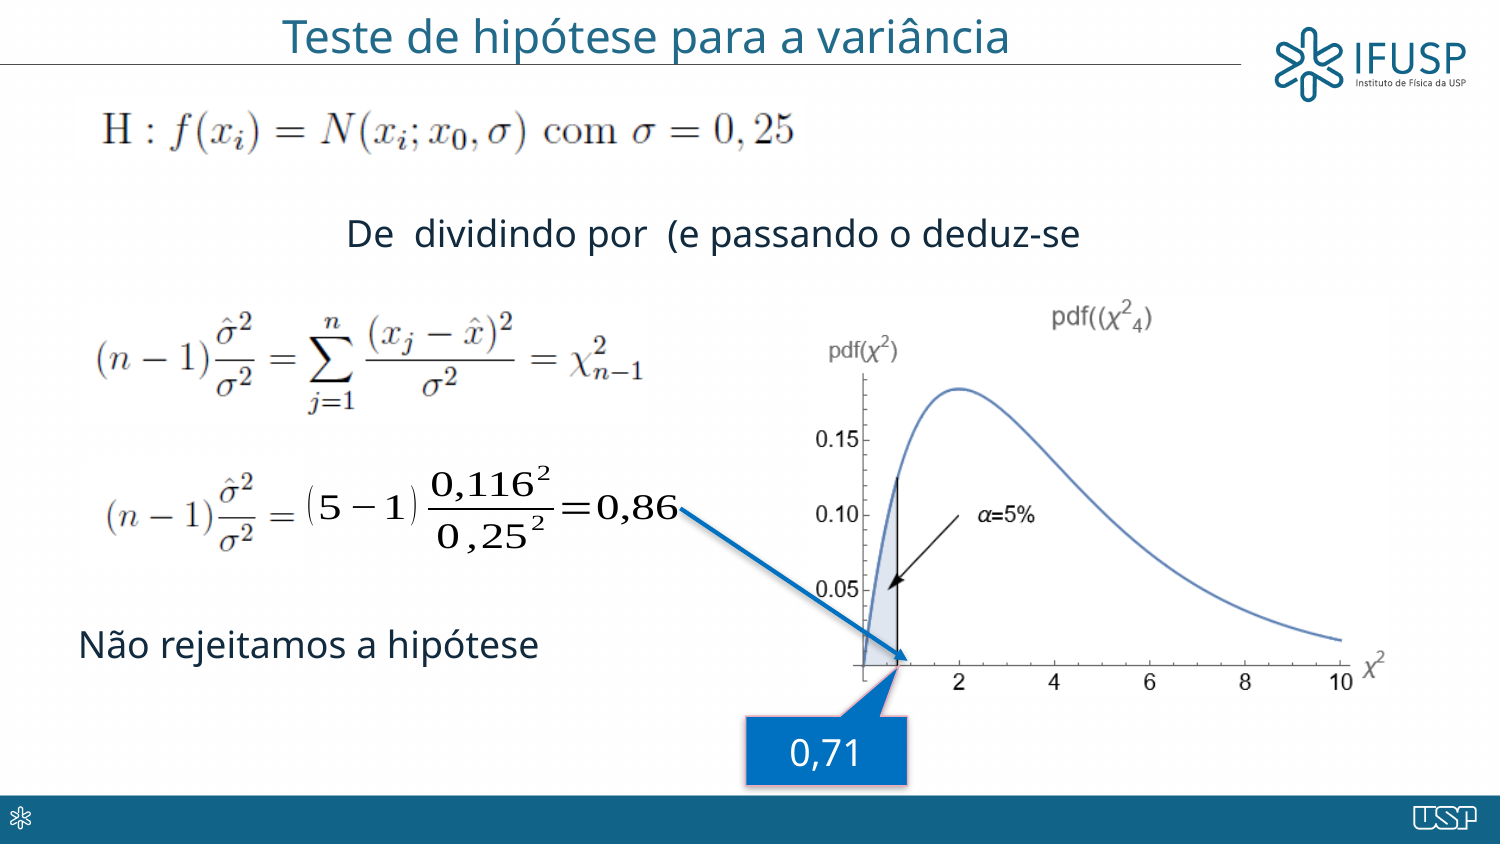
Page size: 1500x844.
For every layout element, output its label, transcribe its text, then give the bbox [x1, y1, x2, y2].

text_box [745, 297, 1386, 787]
picture [0, 0, 1500, 844]
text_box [86, 460, 908, 662]
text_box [75, 201, 1362, 422]
title Teste de hipótese para a variância [0, 2, 1294, 68]
